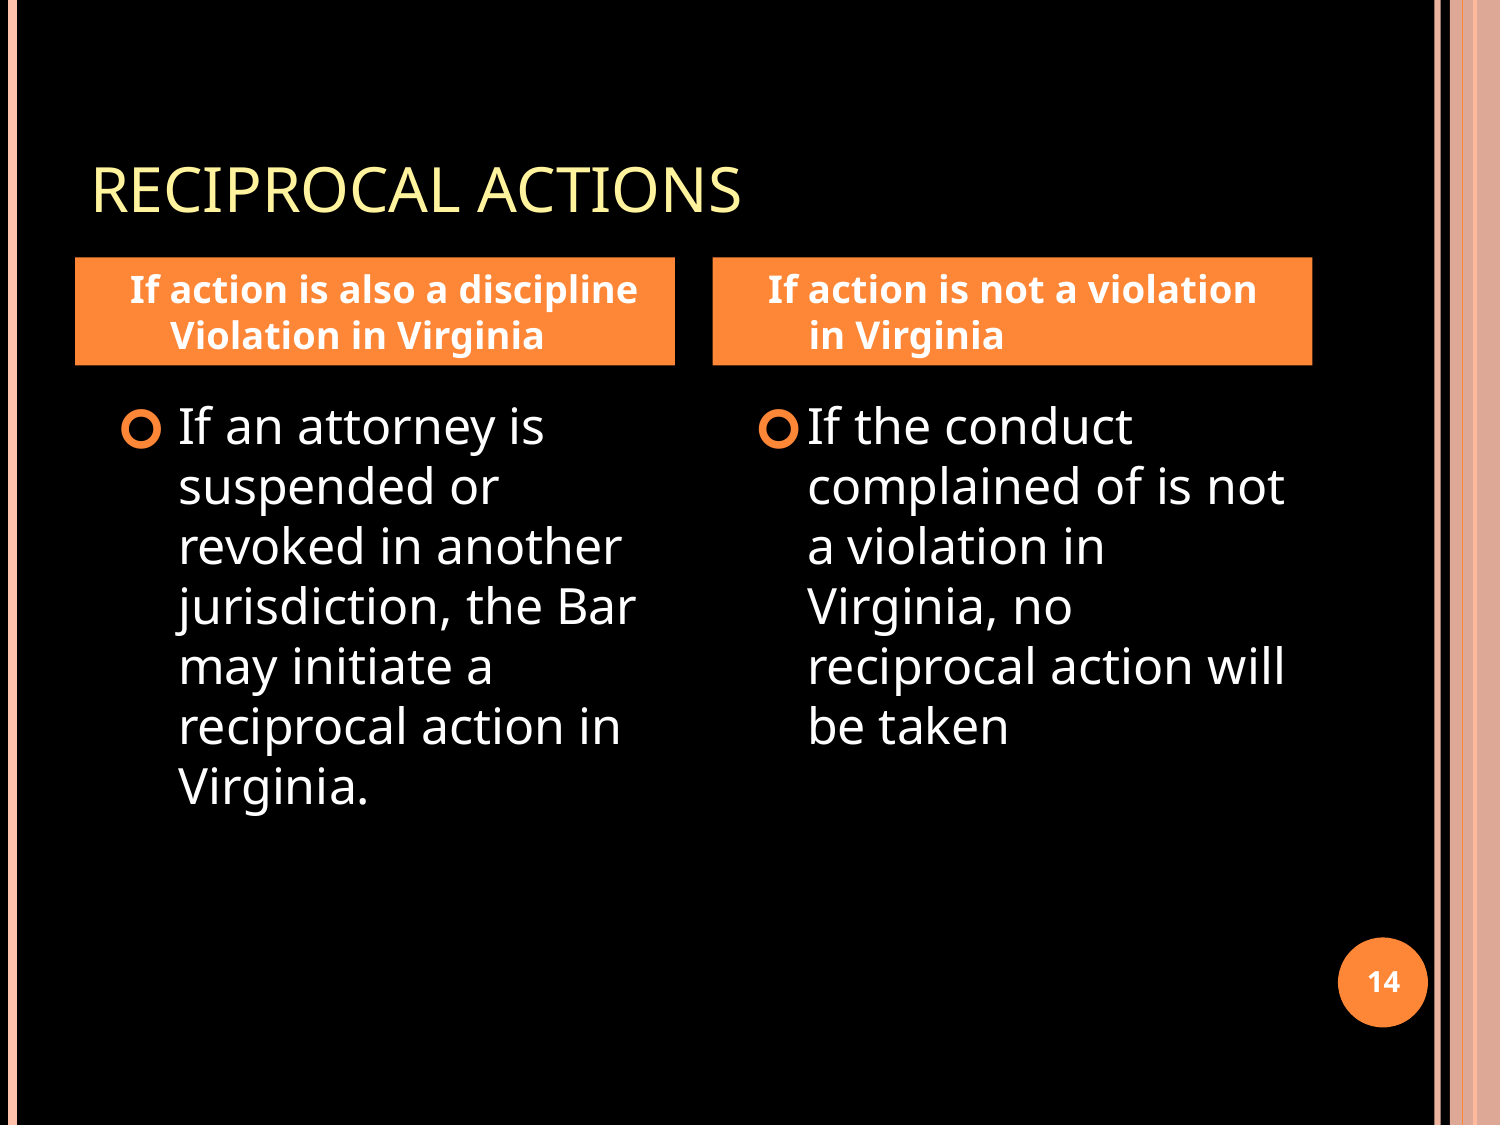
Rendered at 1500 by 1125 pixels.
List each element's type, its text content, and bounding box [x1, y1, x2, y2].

list If action is not a violation in Virginia [712, 257, 1313, 366]
list If the conduct complained of is not a violation in Virginia, no reciprocal action will be taken [717, 387, 1318, 1025]
title RECIPROCAL ACTIONS [75, 44, 1313, 233]
slide_number 14 [1333, 940, 1434, 1027]
list If an attorney is suspended or revoked in another jurisdiction, the Bar may initiate a reciprocal action in Virginia. [75, 387, 675, 1025]
list If action is also a discipline Violation in Virginia [75, 257, 675, 366]
